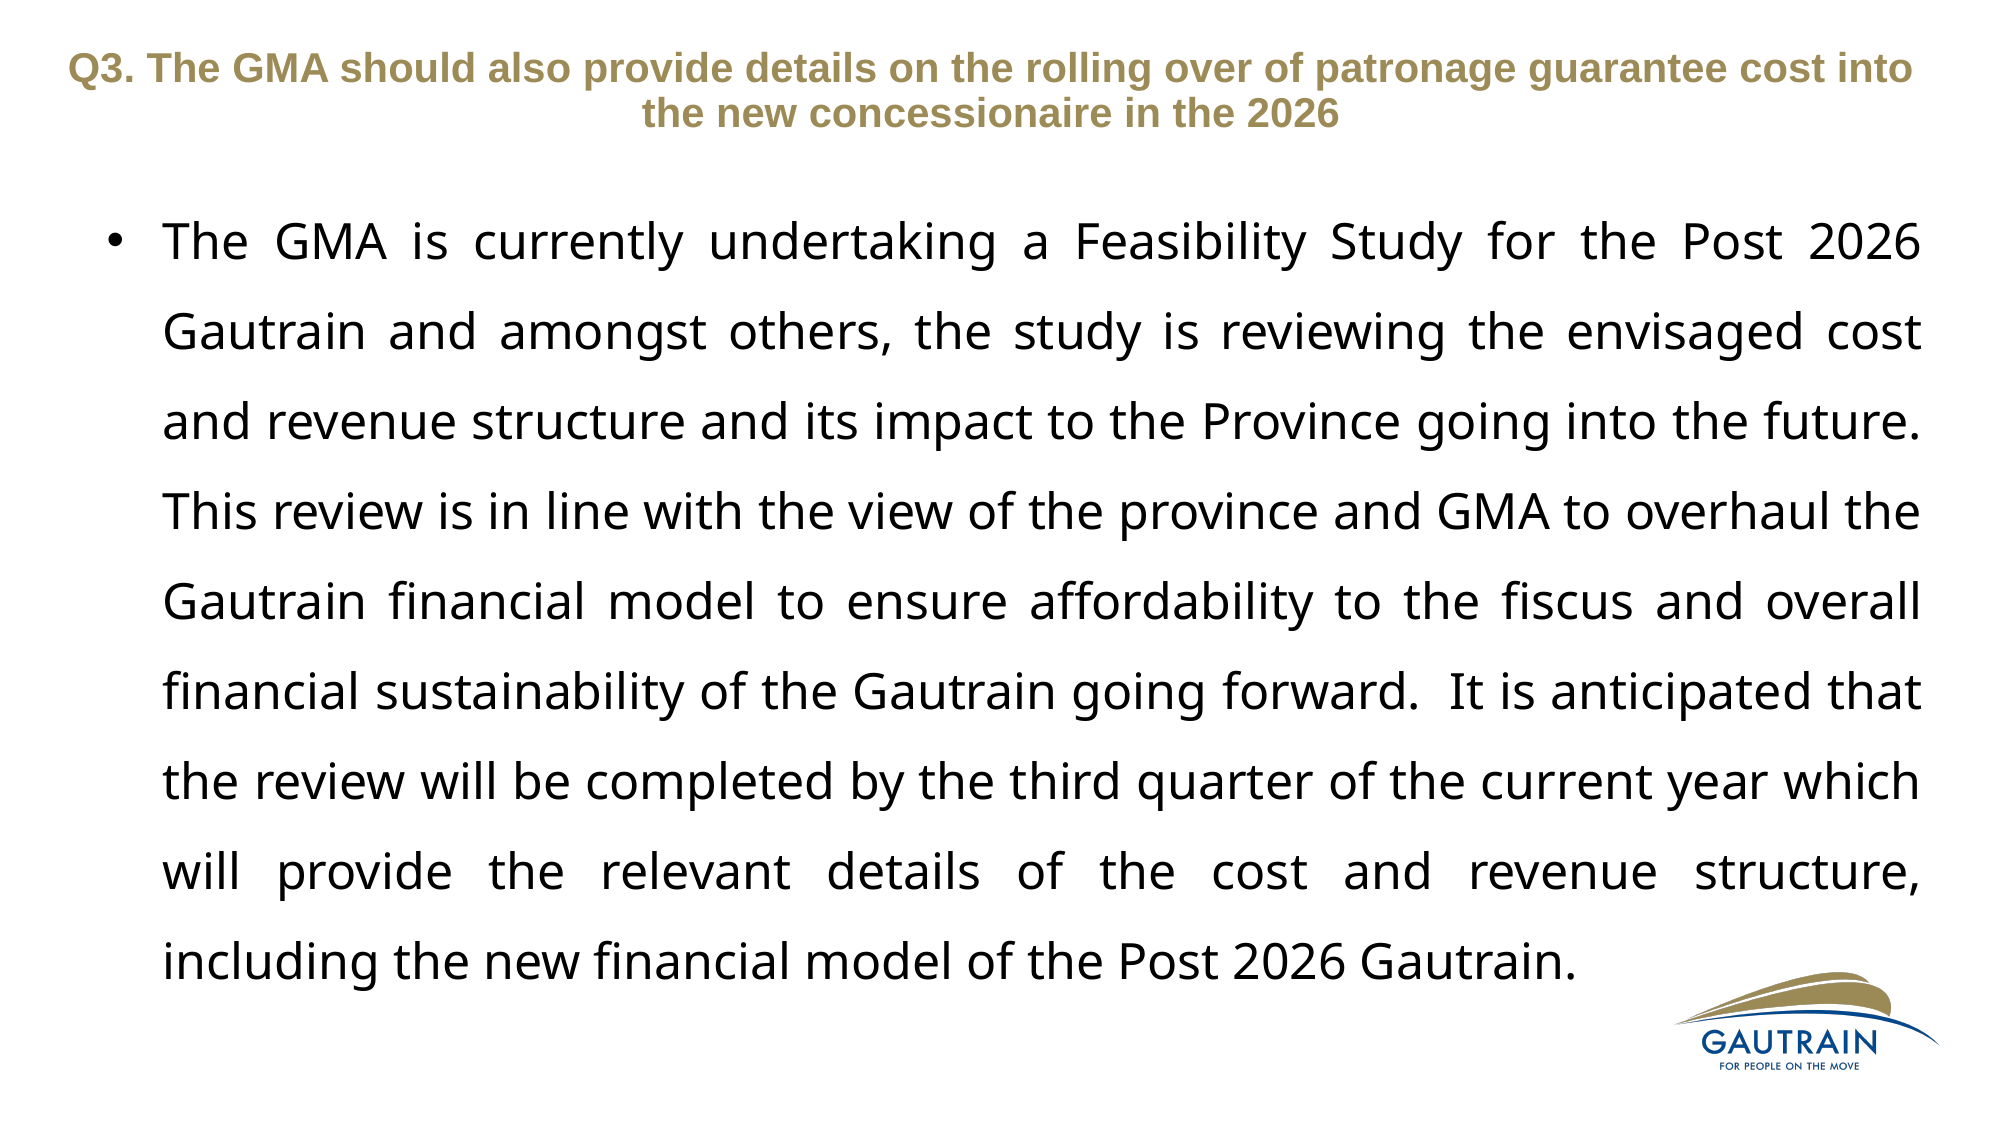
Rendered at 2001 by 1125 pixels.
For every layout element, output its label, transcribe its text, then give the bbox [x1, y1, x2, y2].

list Q3. The GMA should also provide details on the rolling over of patronage guarantee cost into the new concessionaire in the 2026 [31, 38, 1950, 180]
text_box The GMA is currently undertaking a Feasibility Study for the Post 2026 Gautrain and amongst others, the study is reviewing the envisaged cost and revenue structure and its impact to the Province going into the future. This review is in line with the view of the province and GMA to overhaul the Gautrain financial model to ensure affordability to the fiscus and overall financial sustainability of the Gautrain going forward. It is anticipated that the review will be completed by the third quarter of the current year which will provide the relevant details of the cost and revenue structure, including the new financial model of the Post 2026 Gautrain. [76, 179, 1924, 1059]
picture [1673, 950, 1940, 1070]
